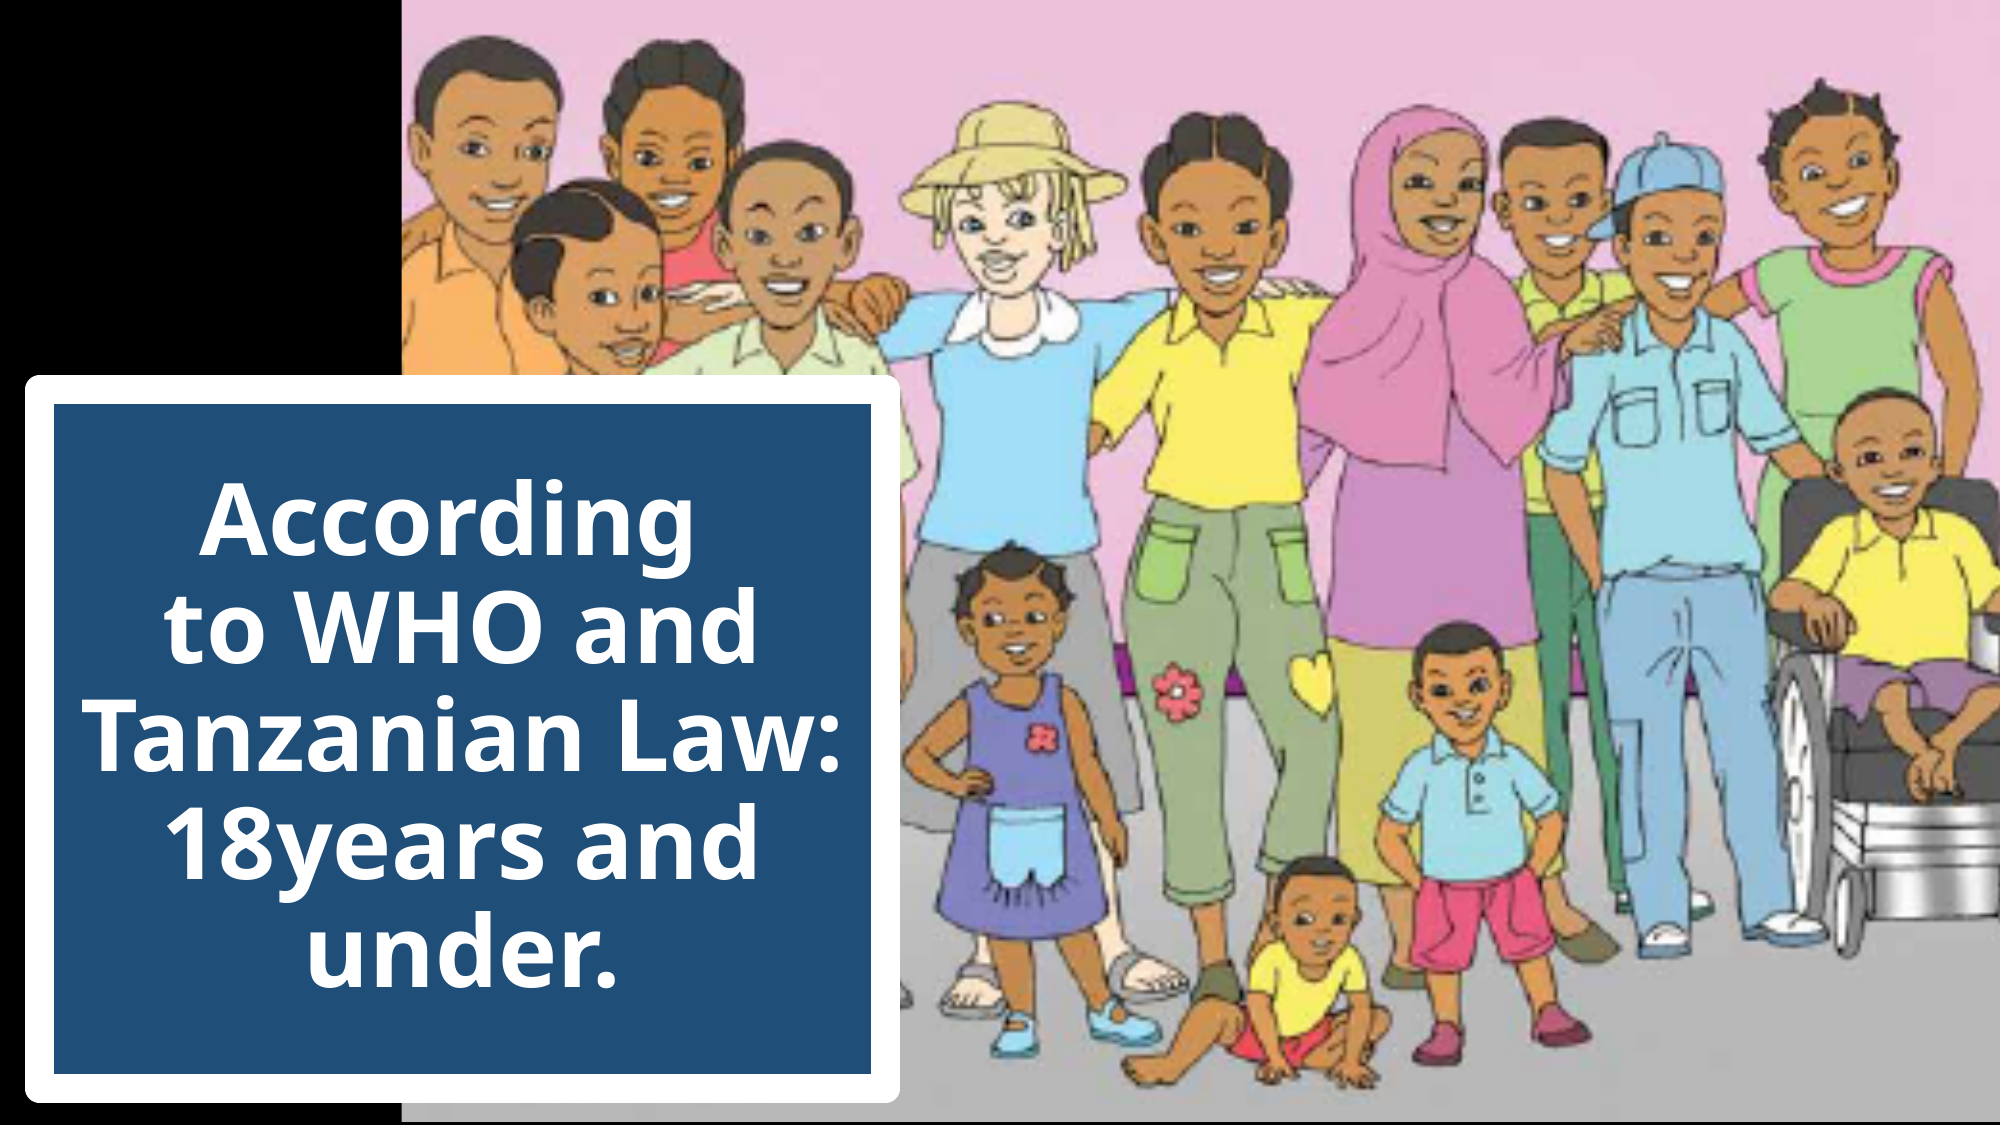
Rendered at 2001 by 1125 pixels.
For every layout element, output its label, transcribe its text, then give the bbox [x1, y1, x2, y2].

title According to WHO and Tanzanian Law: 18years and under. [39, 389, 401, 1089]
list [401, 0, 2000, 1122]
